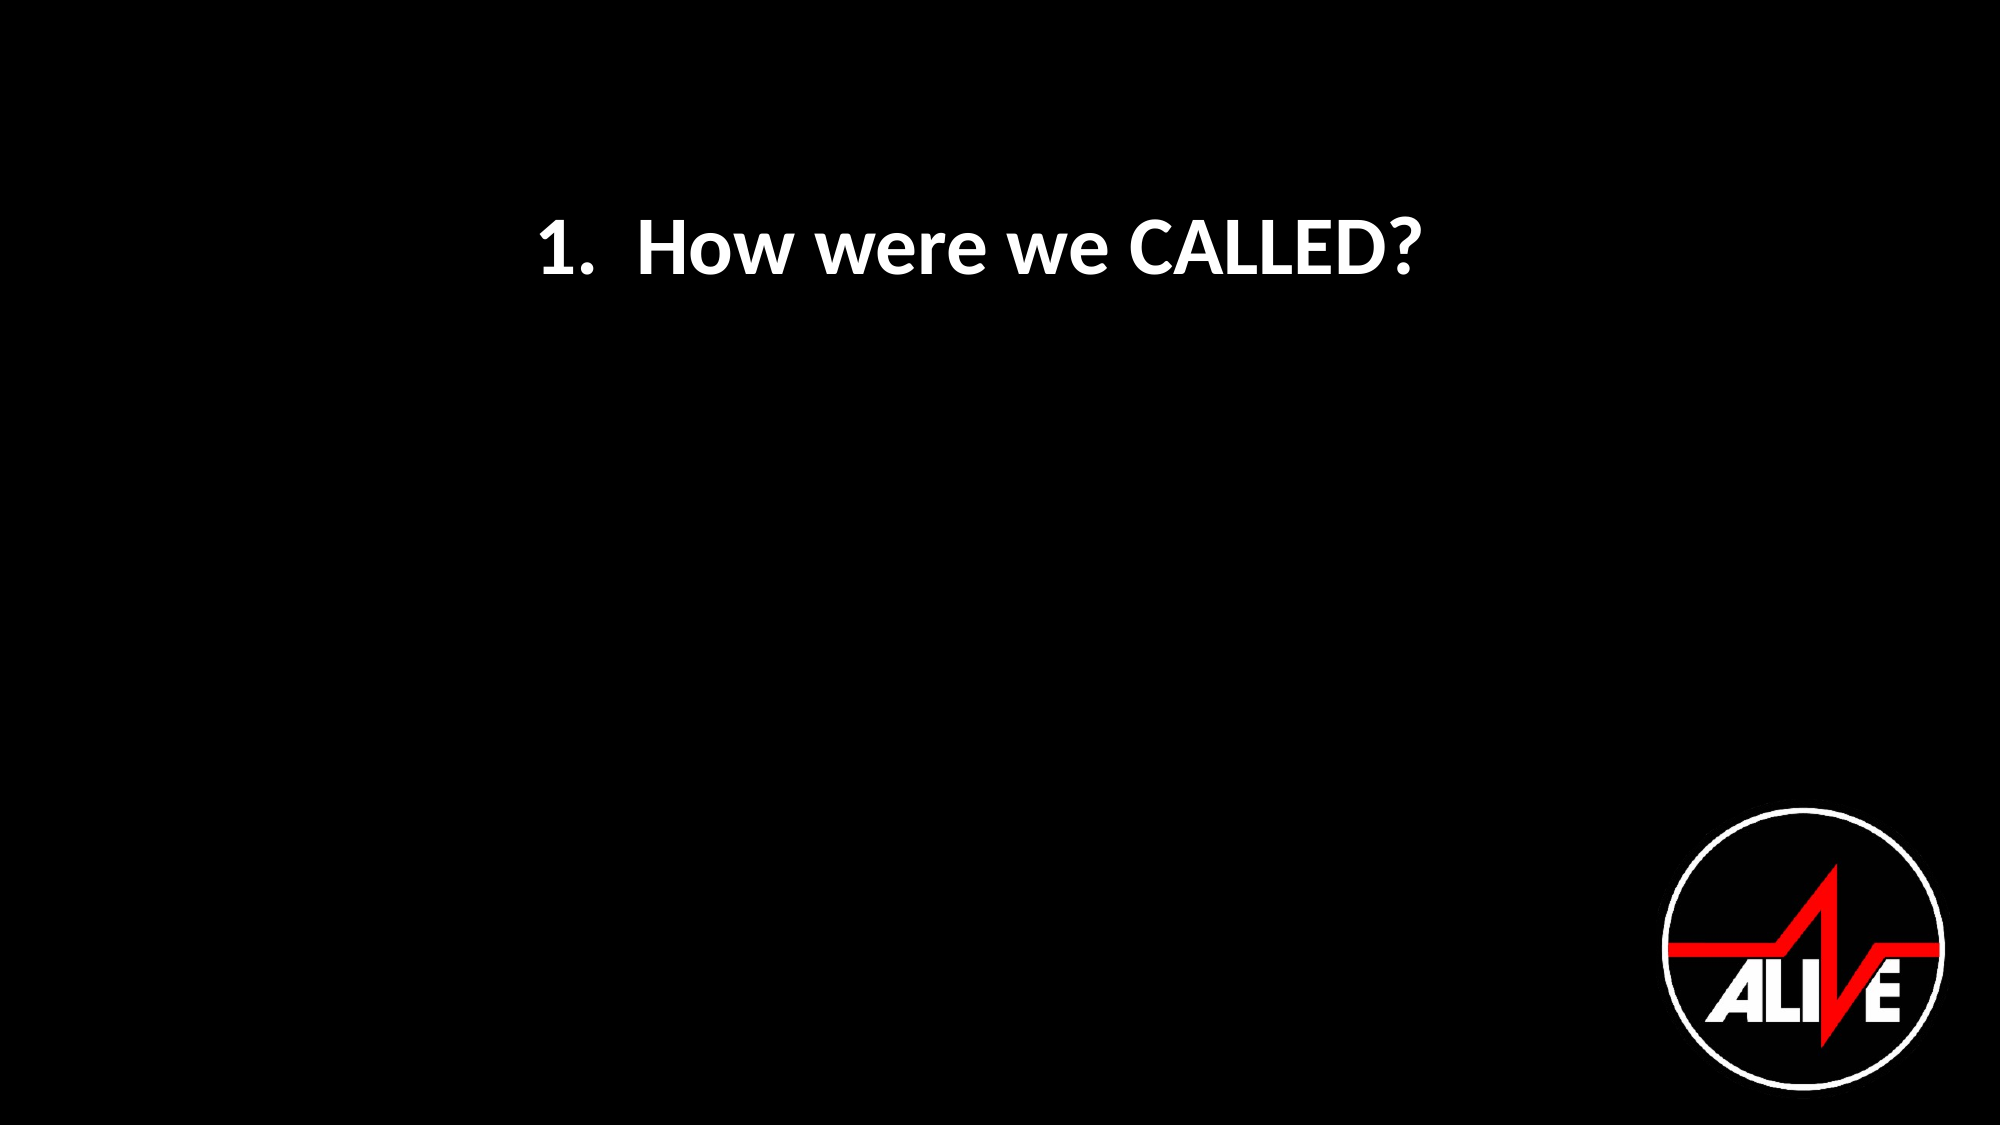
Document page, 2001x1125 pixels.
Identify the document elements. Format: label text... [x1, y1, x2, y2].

text_box 1. How were we CALLED? [182, 183, 1779, 369]
picture [1655, 796, 1950, 1104]
